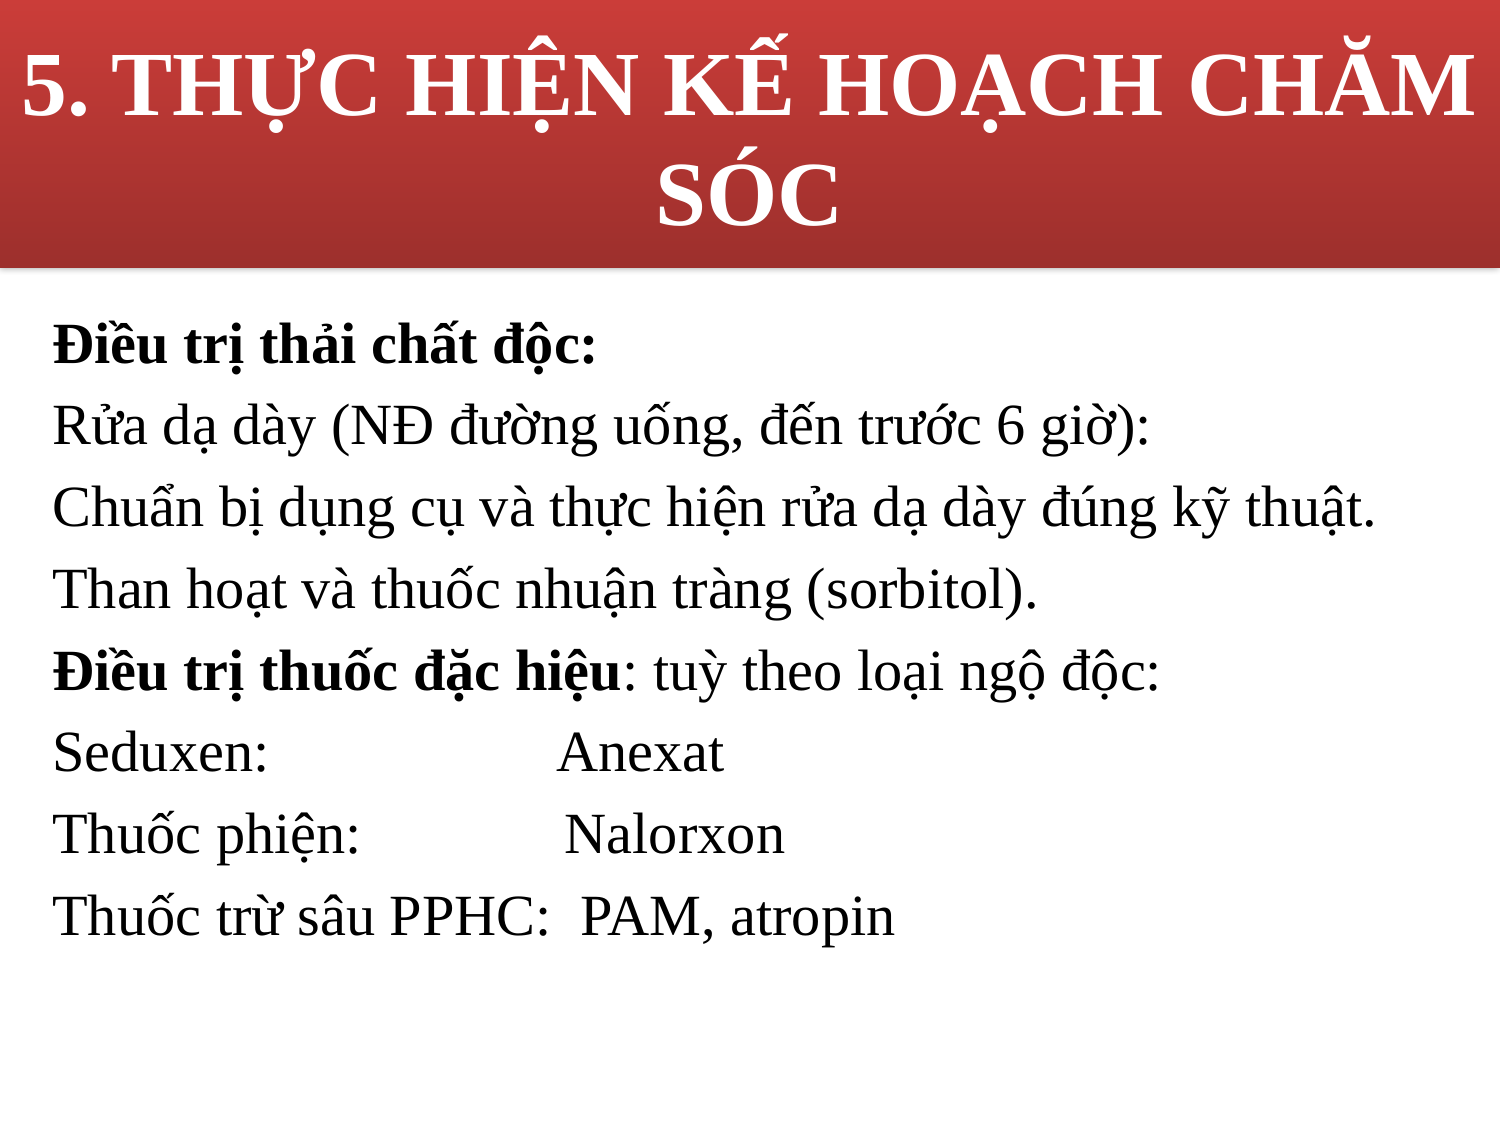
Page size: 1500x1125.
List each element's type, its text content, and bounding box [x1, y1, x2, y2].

text_box 5. THỰC HIỆN KẾ HOẠCH CHĂM SÓC [0, 0, 1500, 268]
list Điều trị thải chất độc: Rửa dạ dày (NĐ đường uống, đến trước 6 giờ): Chuẩn bị dụng cụ và thực hiện rửa dạ dày đúng kỹ thuật. Than hoạt và thuốc nhuận tràng (sorbitol). Điều trị thuốc đặc hiệu: tuỳ theo loại ngộ độc: Seduxen: Anexat Thuốc phiện: Nalorxon Thuốc trừ sâu PPHC: PAM, atropin [37, 297, 1425, 1063]
text_box [374, 236, 1125, 298]
